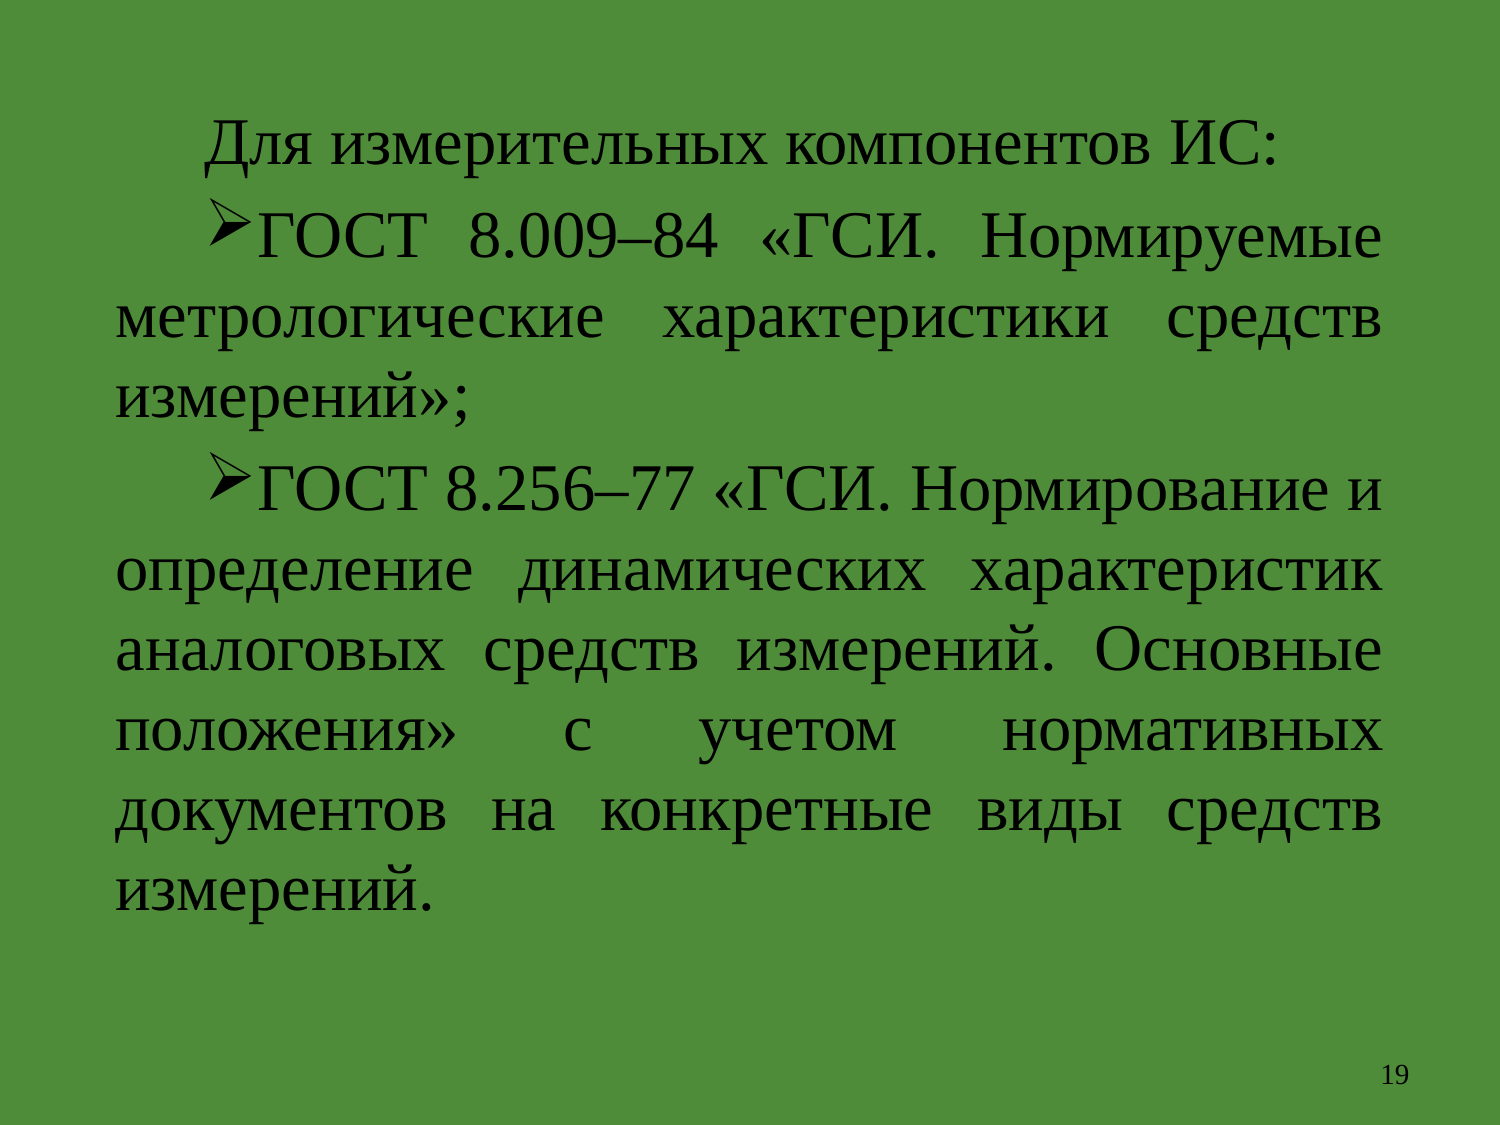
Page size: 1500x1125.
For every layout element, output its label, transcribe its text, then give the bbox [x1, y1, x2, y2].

list Для измерительных компонентов ИС: ГОСТ 8.009–84 «ГСИ. Нормируемые метрологические характеристики средств измерений»; ГОСТ 8.256–77 «ГСИ. Нормирование и определение динамических характеристик аналоговых средств измерений. Основные положения» с учетом нормативных документов на конкретные виды средств измерений. [100, 90, 1400, 1035]
slide_number 19 [1074, 1042, 1425, 1103]
